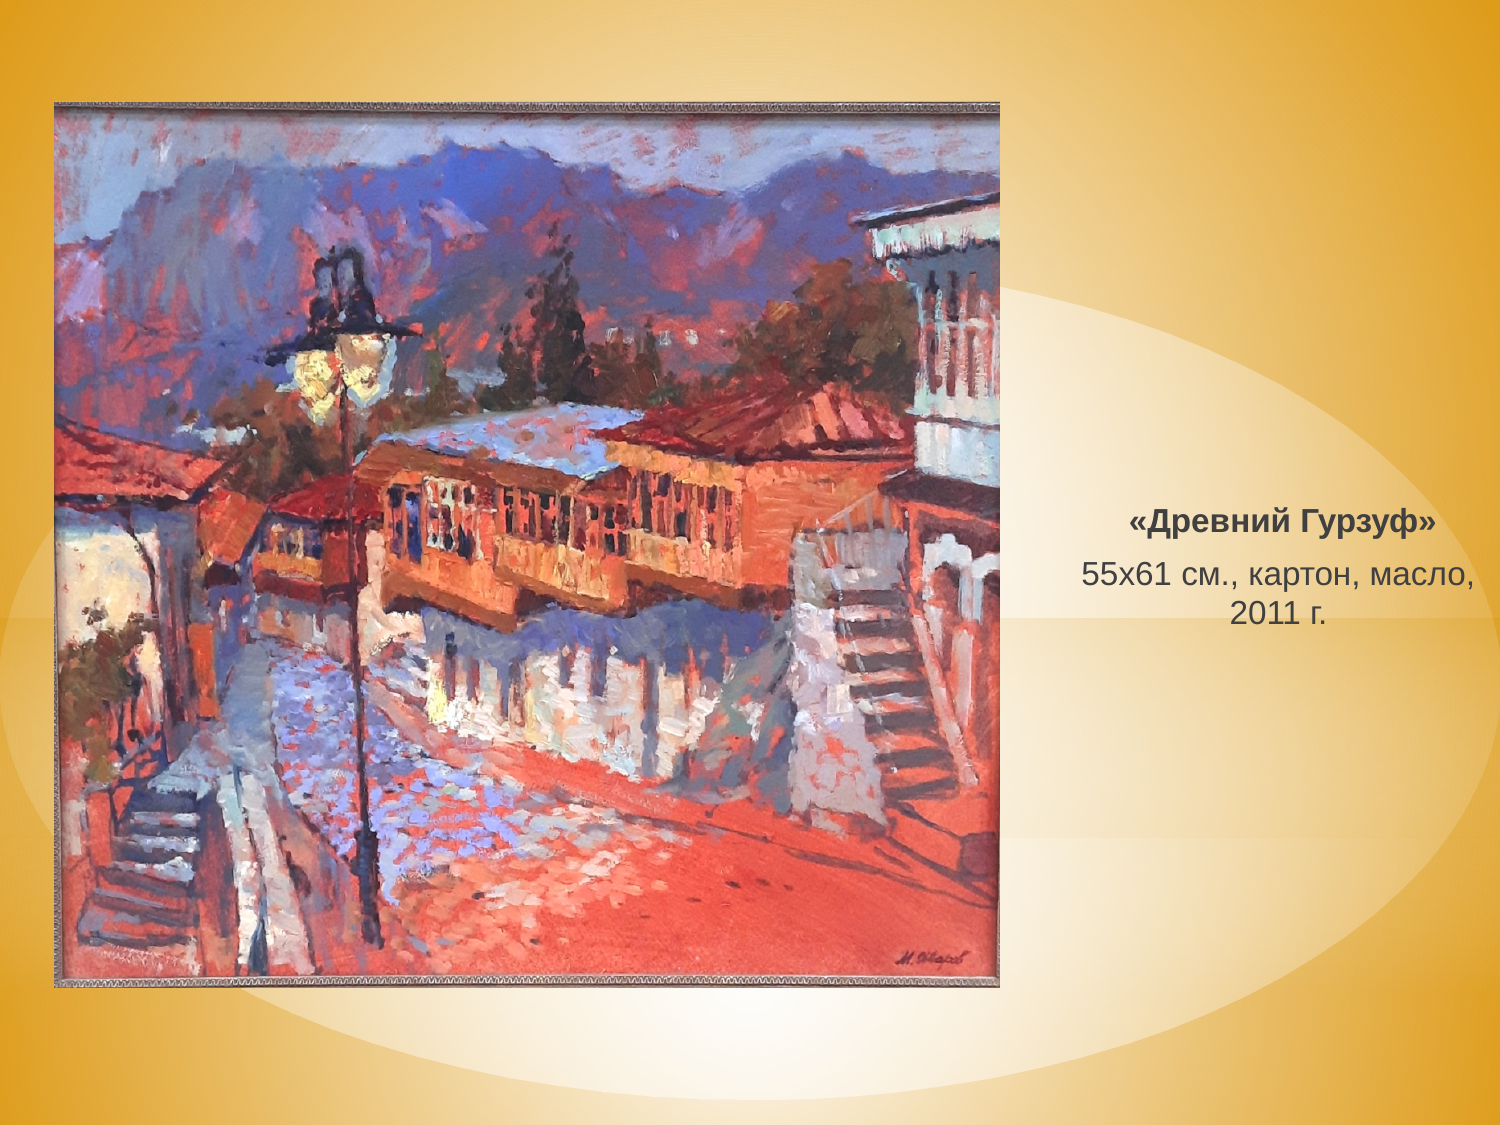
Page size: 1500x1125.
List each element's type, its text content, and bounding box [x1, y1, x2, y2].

list «Древний Гурзуф» 55х61 см., картон, масло, 2011 г. [1059, 491, 1497, 734]
picture [54, 71, 1000, 1019]
